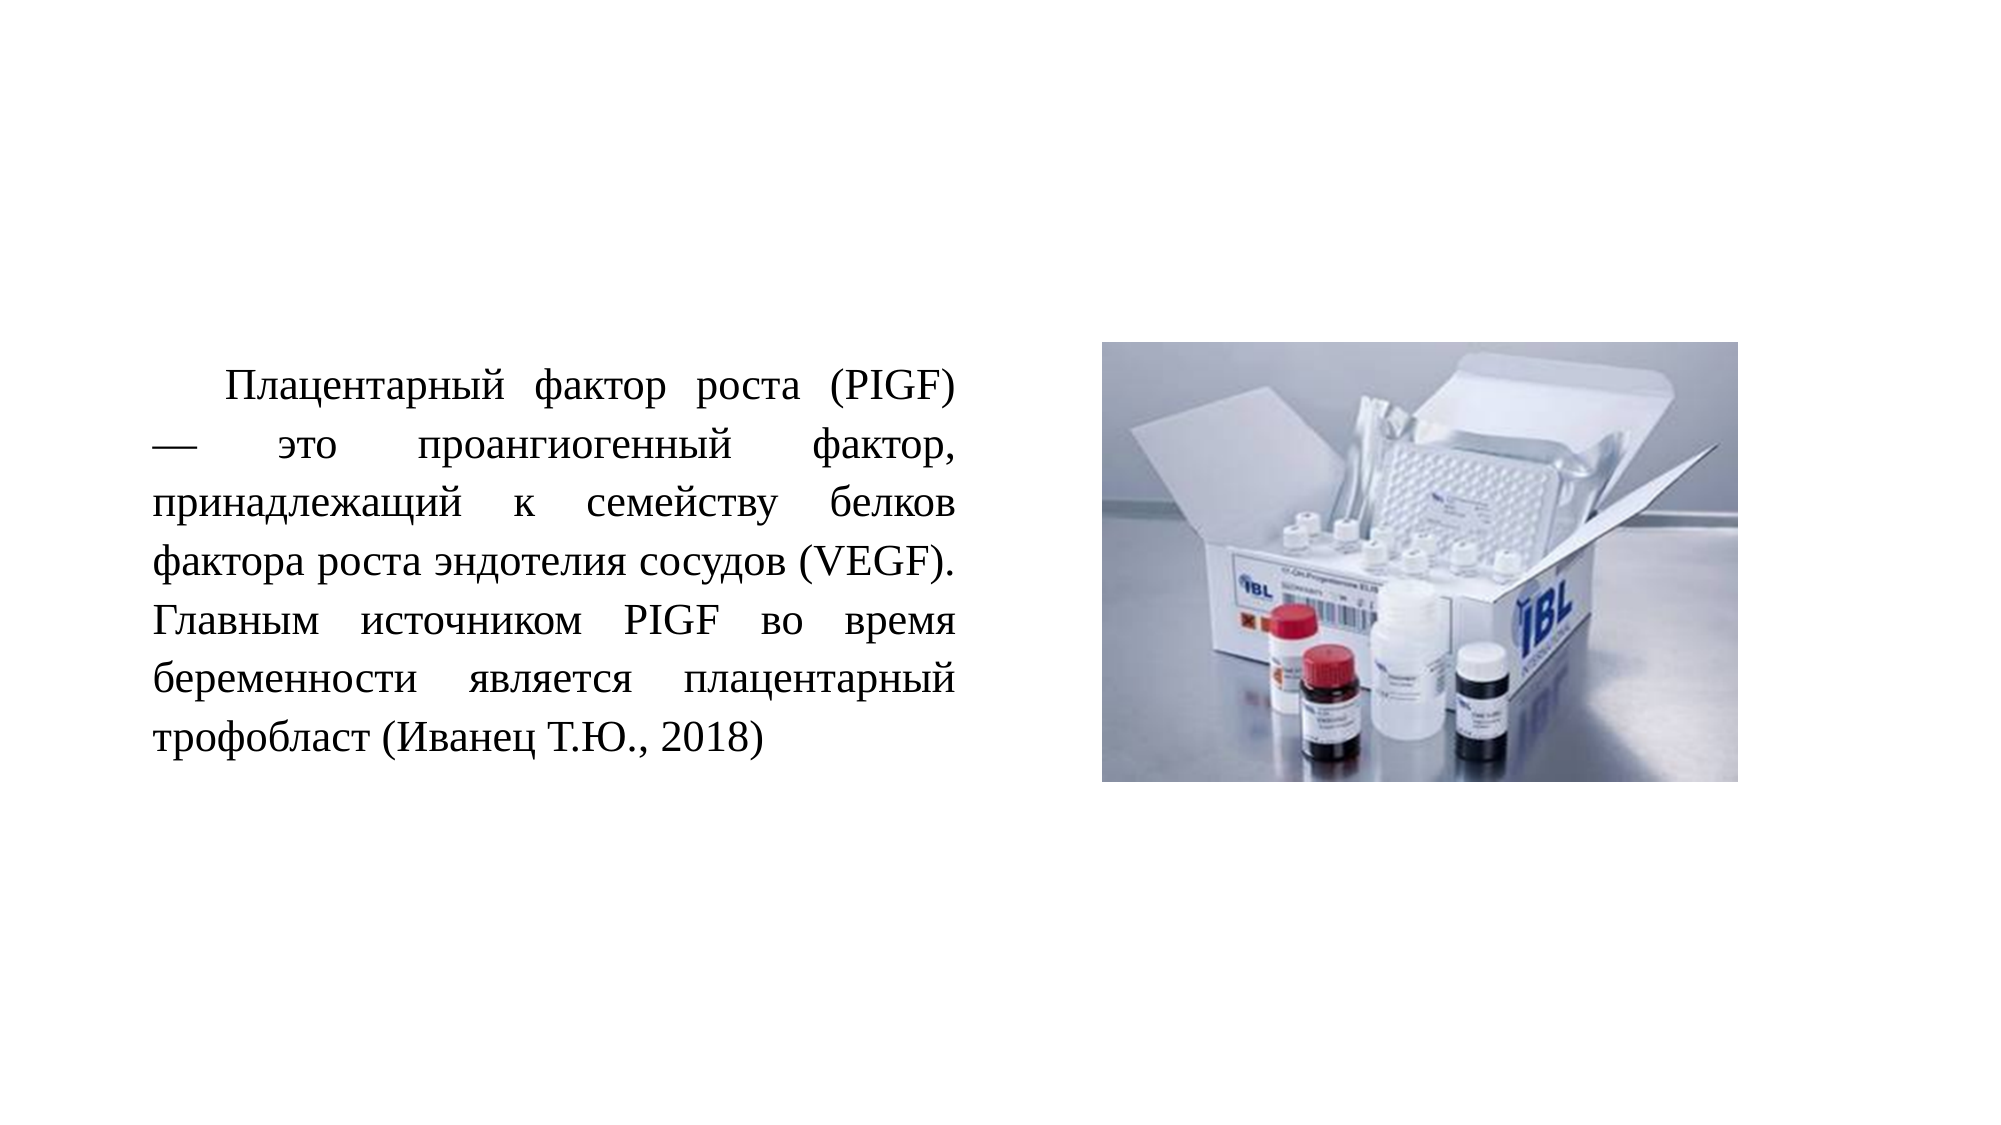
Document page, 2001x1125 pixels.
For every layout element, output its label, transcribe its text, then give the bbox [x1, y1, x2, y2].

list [1102, 342, 1738, 782]
list Плацентарный фактор роста (PIGF) — это проангиогенный фактор, принадлежащий к семейству белков фактора роста эндотелия сосудов (VEGF). Главным источником PIGF во время беременности является плацентарный трофобласт (Иванец Т.Ю., 2018) [137, 342, 973, 782]
